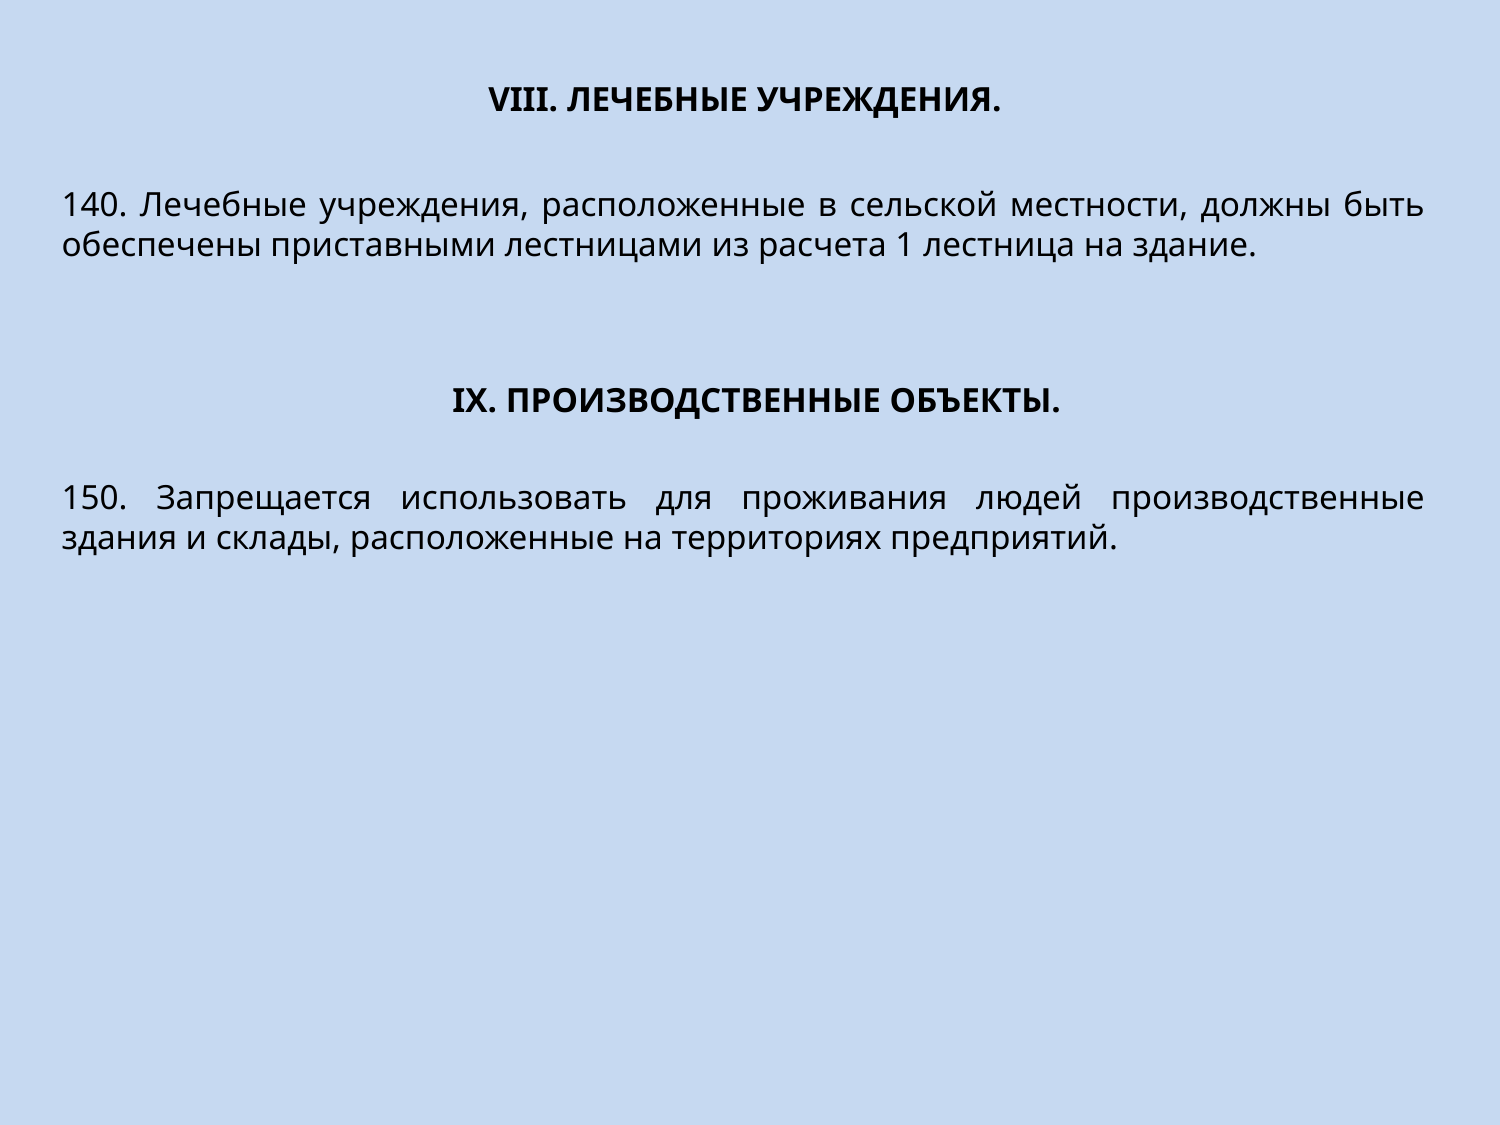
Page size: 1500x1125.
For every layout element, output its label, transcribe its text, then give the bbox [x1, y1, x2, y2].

text_box 150. Запрещается использовать для проживания людей производственные здания и склады, расположенные на территориях предприятий. [46, 468, 1442, 564]
text_box 140. Лечебные учреждения, расположенные в сельской местности, должны быть обеспечены приставными лестницами из расчета 1 лестница на здание. [46, 175, 1442, 271]
title VIII. ЛЕЧЕБНЫЕ УЧРЕЖДЕНИЯ. [70, 70, 1421, 166]
text_box IX. ПРОИЗВОДСТВЕННЫЕ ОБЪЕКТЫ. [81, 351, 1432, 447]
